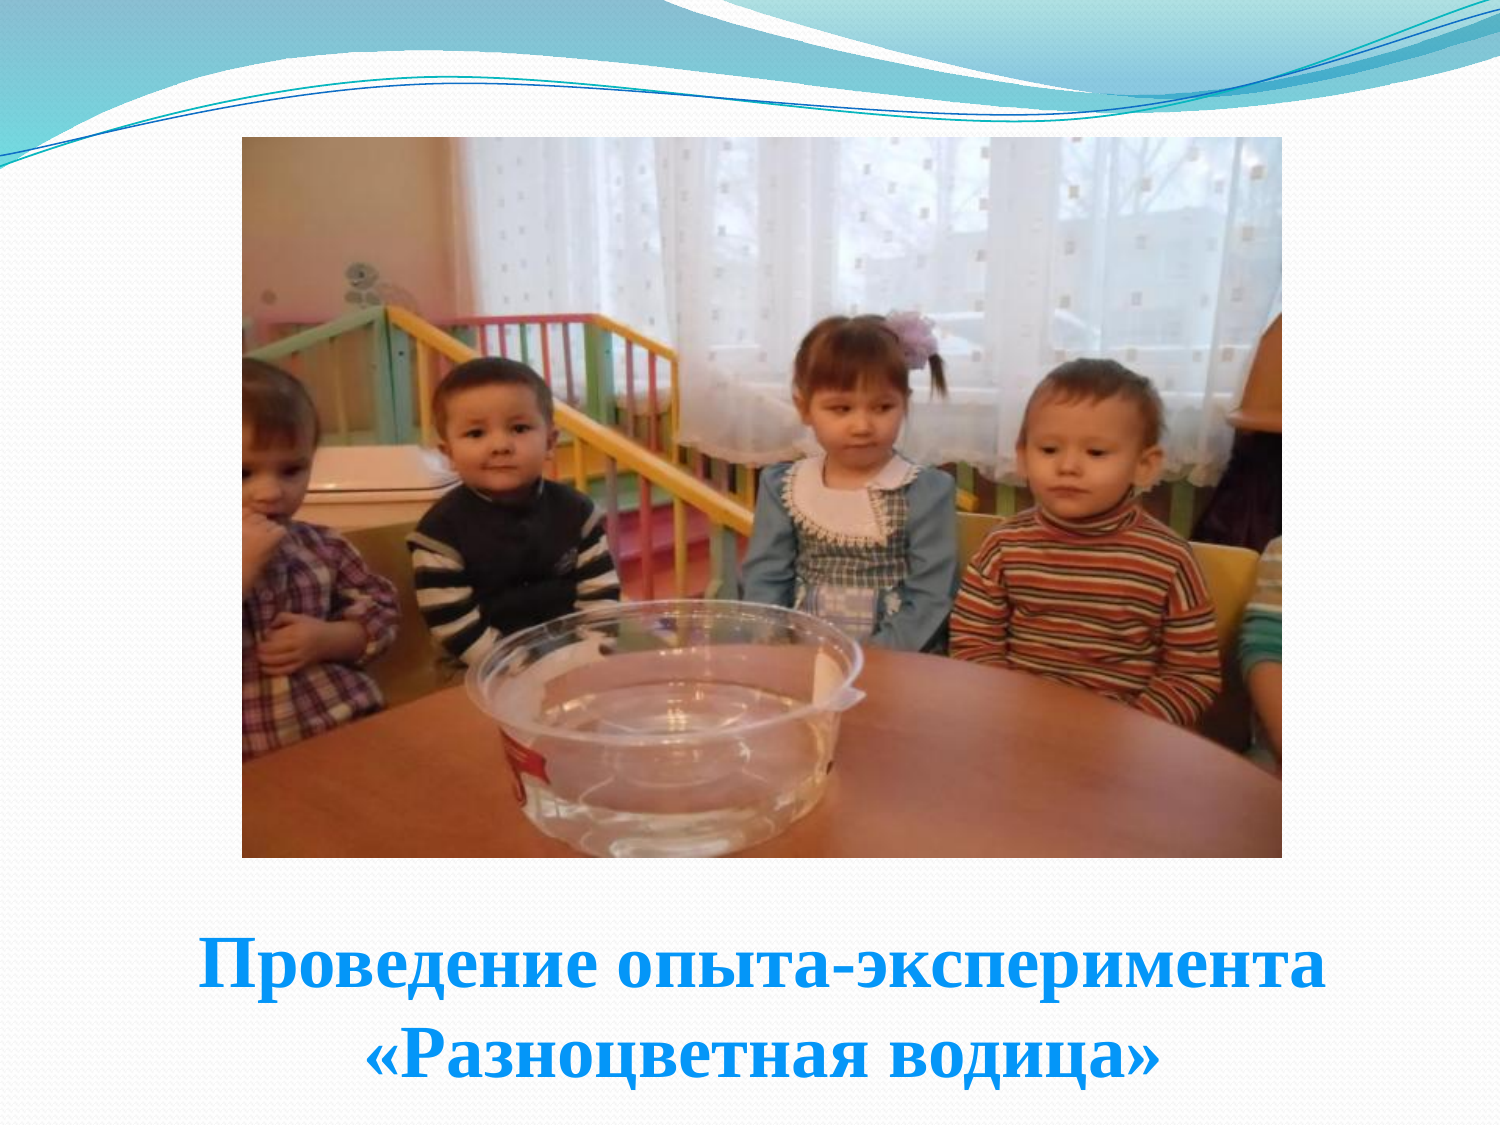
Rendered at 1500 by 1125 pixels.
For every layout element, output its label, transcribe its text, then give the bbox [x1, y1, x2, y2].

title Проведение опыта-эксперимента «Разноцветная водица» [88, 905, 1439, 1093]
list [241, 136, 1282, 858]
